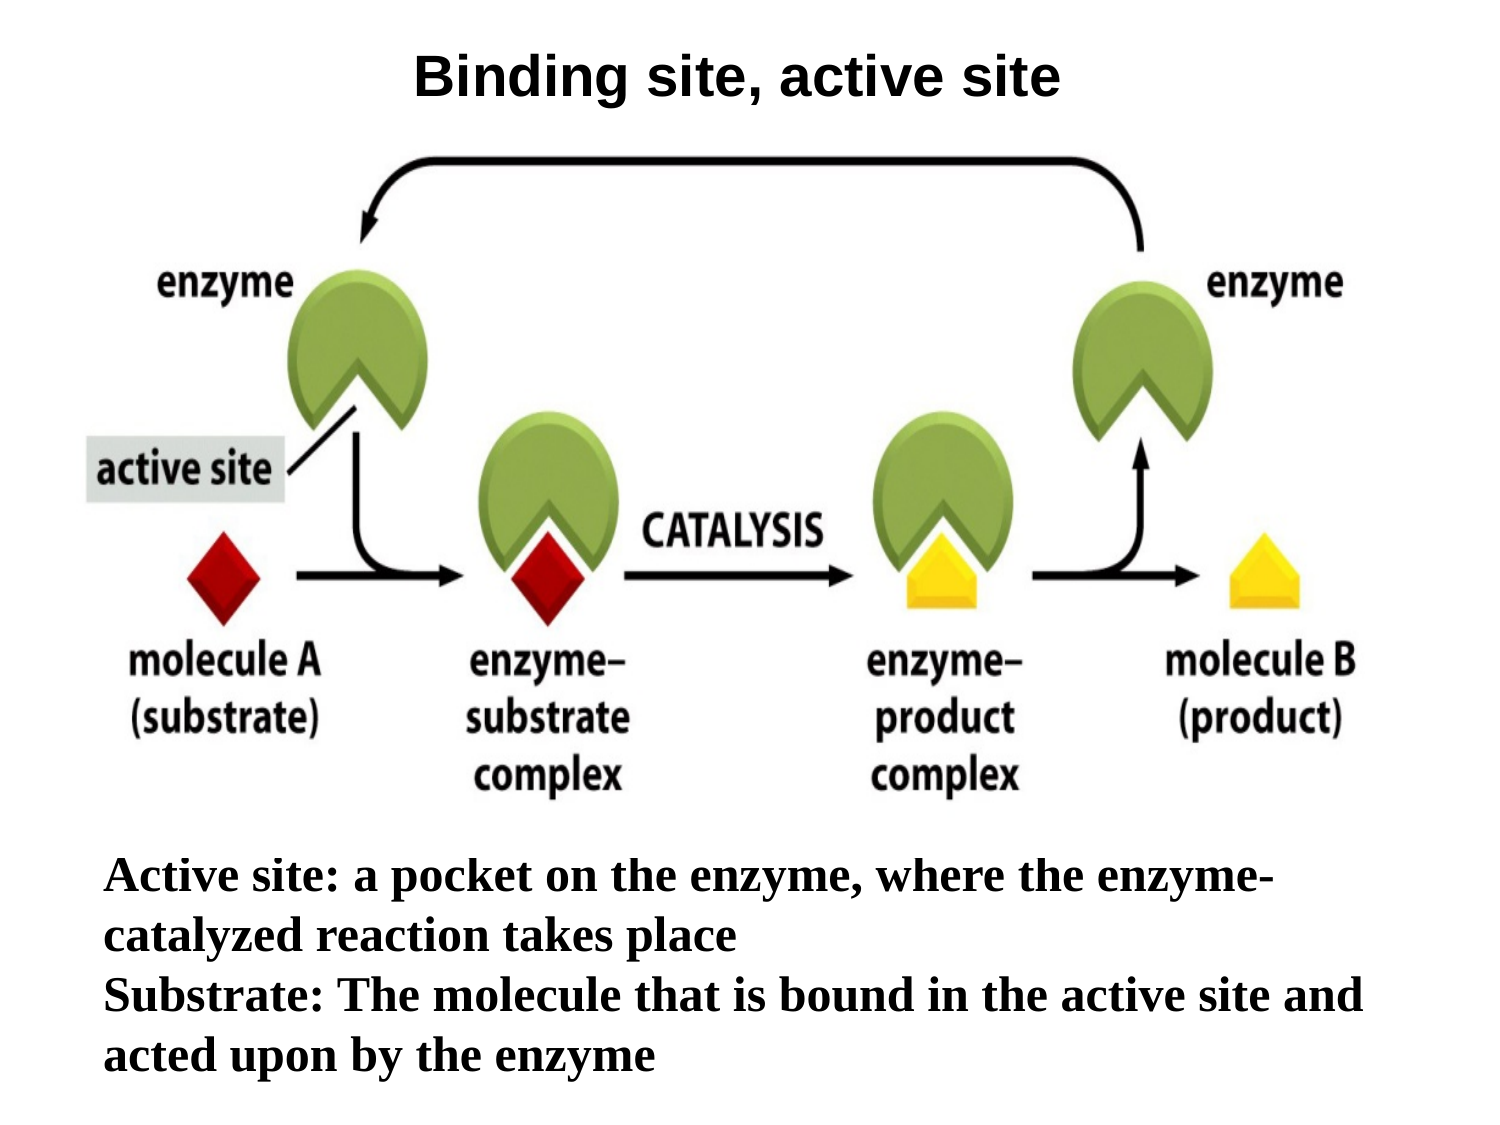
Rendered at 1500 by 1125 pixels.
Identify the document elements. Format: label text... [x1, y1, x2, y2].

picture [76, 136, 1365, 858]
text_box Binding site, active site [399, 30, 1078, 116]
text_box Active site: a pocket on the enzyme, where the enzyme-catalyzed reaction takes place Substrate: The molecule that is bound in the active site and acted upon by the enzyme [88, 834, 1439, 1089]
